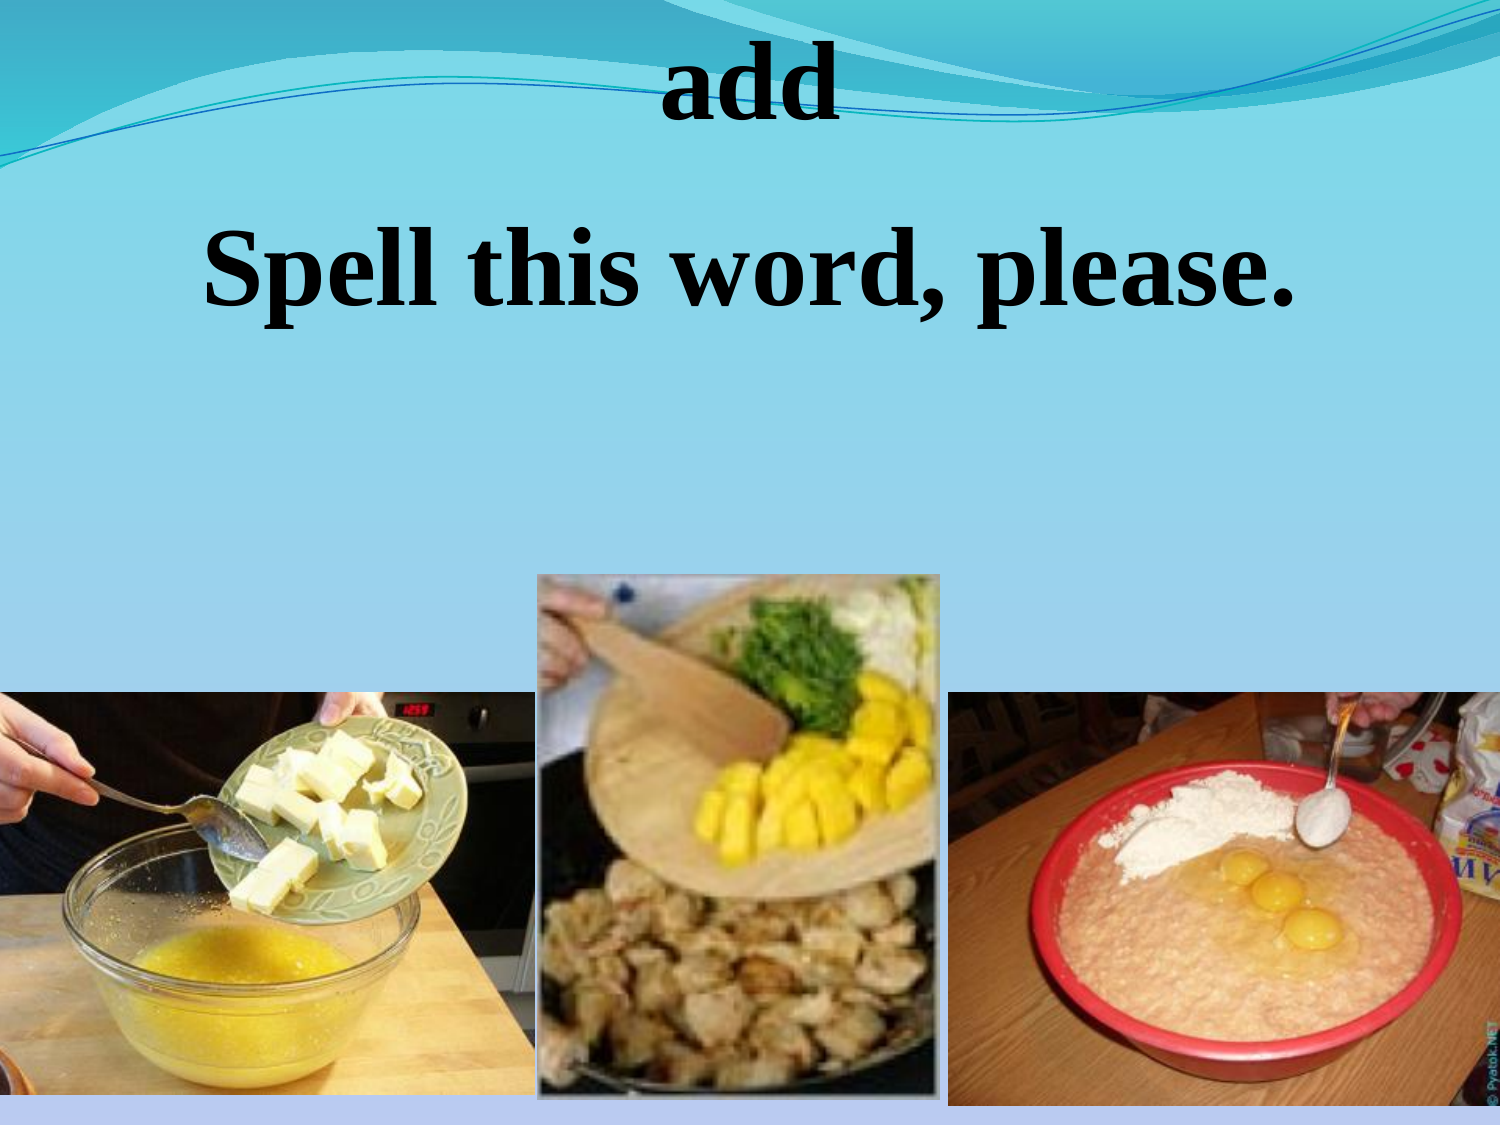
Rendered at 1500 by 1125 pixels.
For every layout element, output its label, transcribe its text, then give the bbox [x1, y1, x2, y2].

picture [0, 692, 532, 1095]
text_box add Spell this word, please. [0, 0, 1500, 335]
picture [948, 692, 1500, 1106]
picture [537, 573, 940, 1100]
